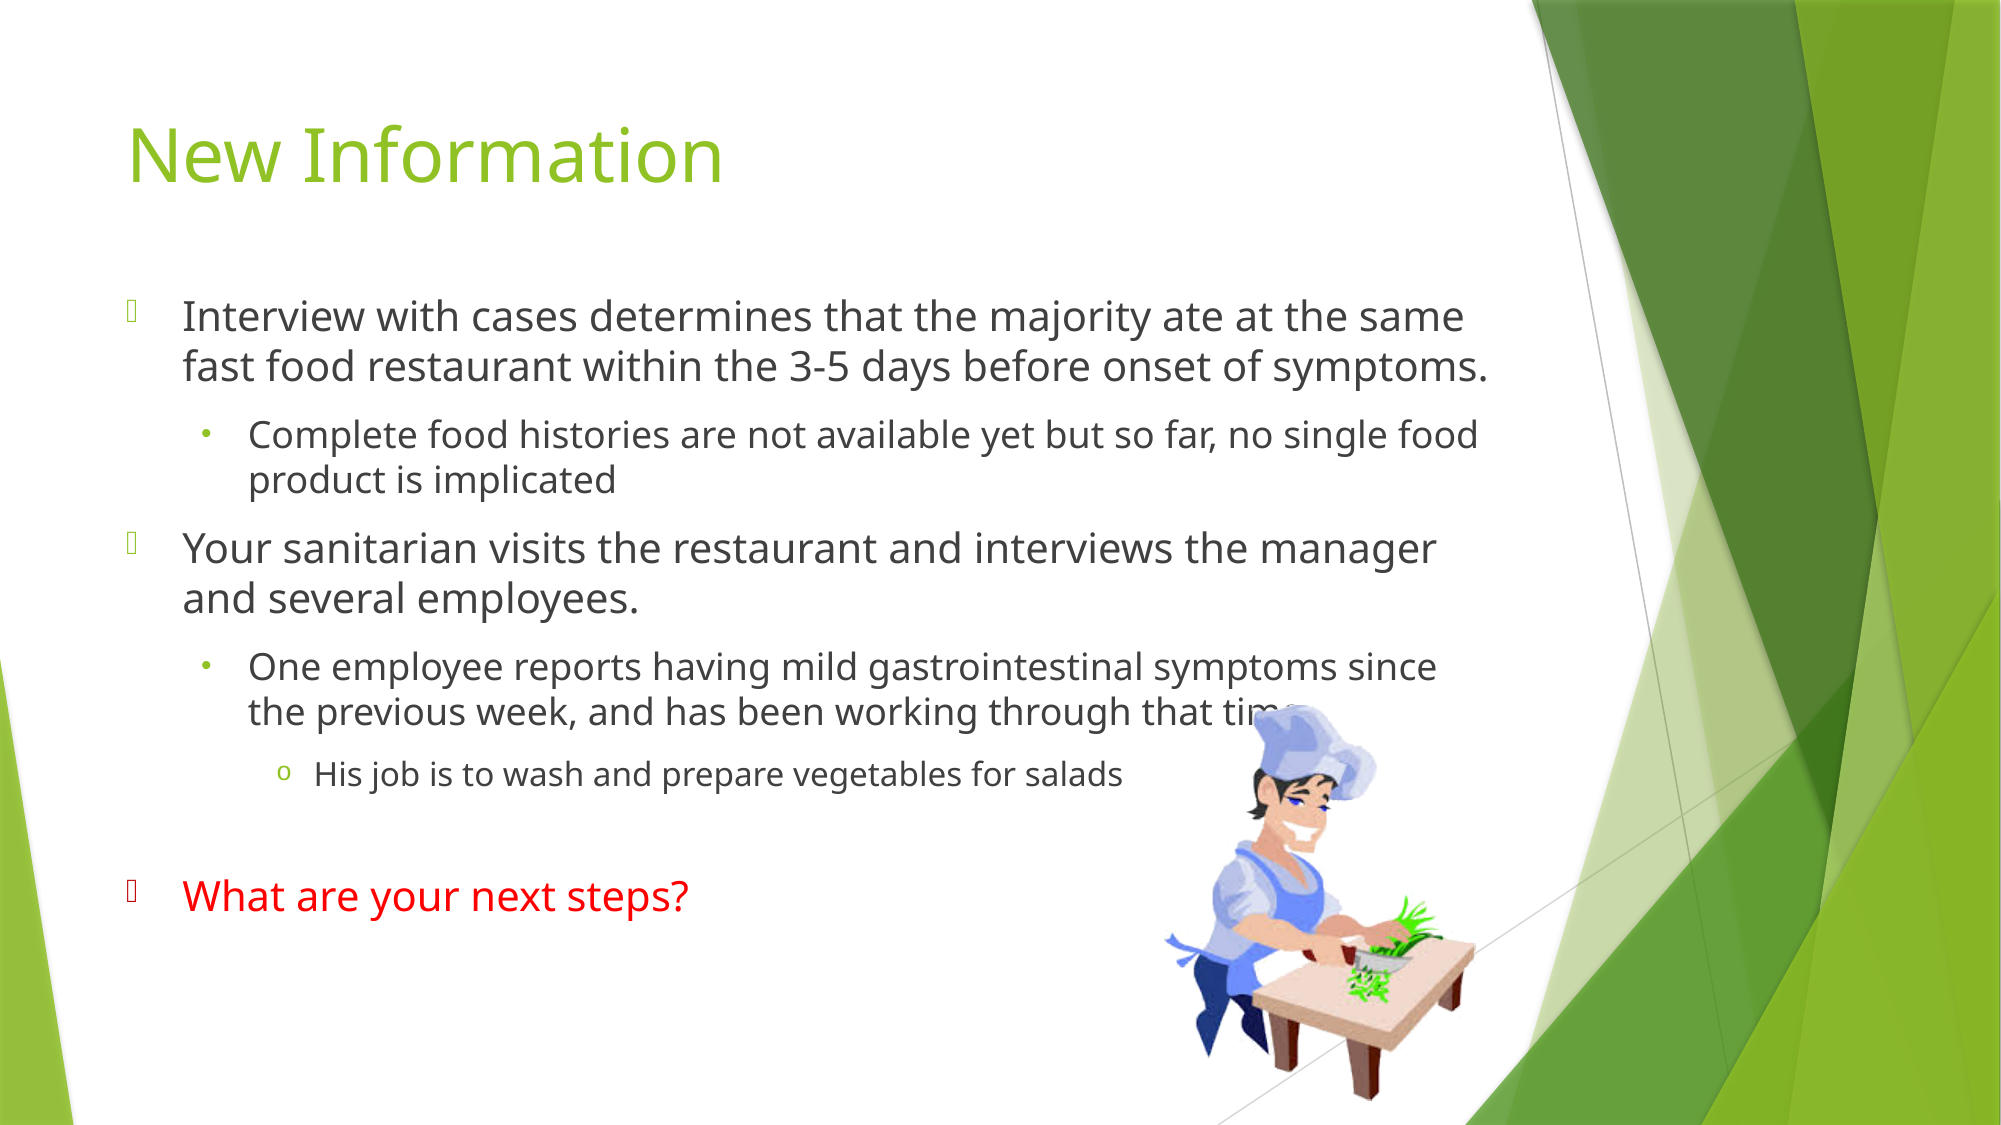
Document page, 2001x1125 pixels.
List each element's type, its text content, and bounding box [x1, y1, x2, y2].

picture [1163, 705, 1476, 1102]
title New Information [111, 99, 1522, 282]
list Interview with cases determines that the majority ate at the same fast food restaurant within the 3-5 days before onset of symptoms. Complete food histories are not available yet but so far, no single food product is implicated Your sanitarian visits the restaurant and interviews the manager and several employees. One employee reports having mild gastrointestinal symptoms since the previous week, and has been working through that time His job is to wash and prepare vegetables for salads What are your next steps? [111, 282, 1522, 991]
